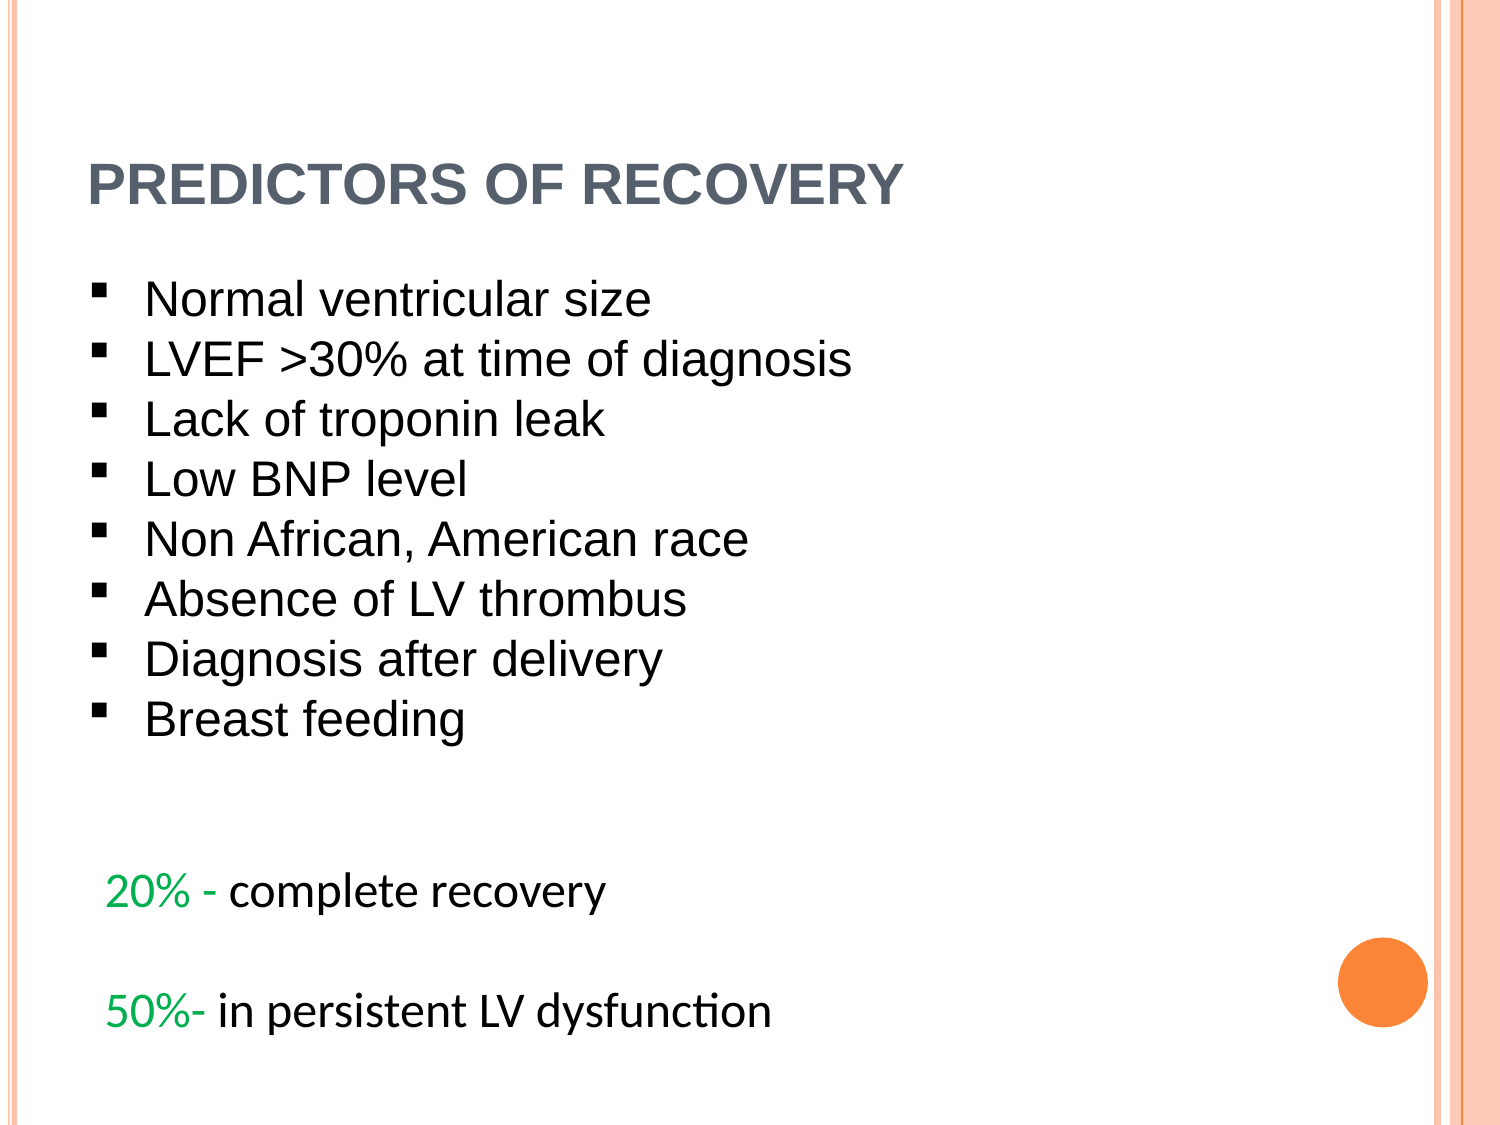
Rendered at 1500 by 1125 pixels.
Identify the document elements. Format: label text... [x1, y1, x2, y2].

list Normal ventricular size LVEF >30% at time of diagnosis Lack of troponin leak Low BNP level Non African, American race Absence of LV thrombus Diagnosis after delivery Breast feeding [87, 266, 1188, 838]
text_box 20% - complete recovery 50%- in persistent LV dysfunction [89, 849, 1175, 1045]
title PREDICTORS OF RECOVERY [87, 146, 1175, 266]
